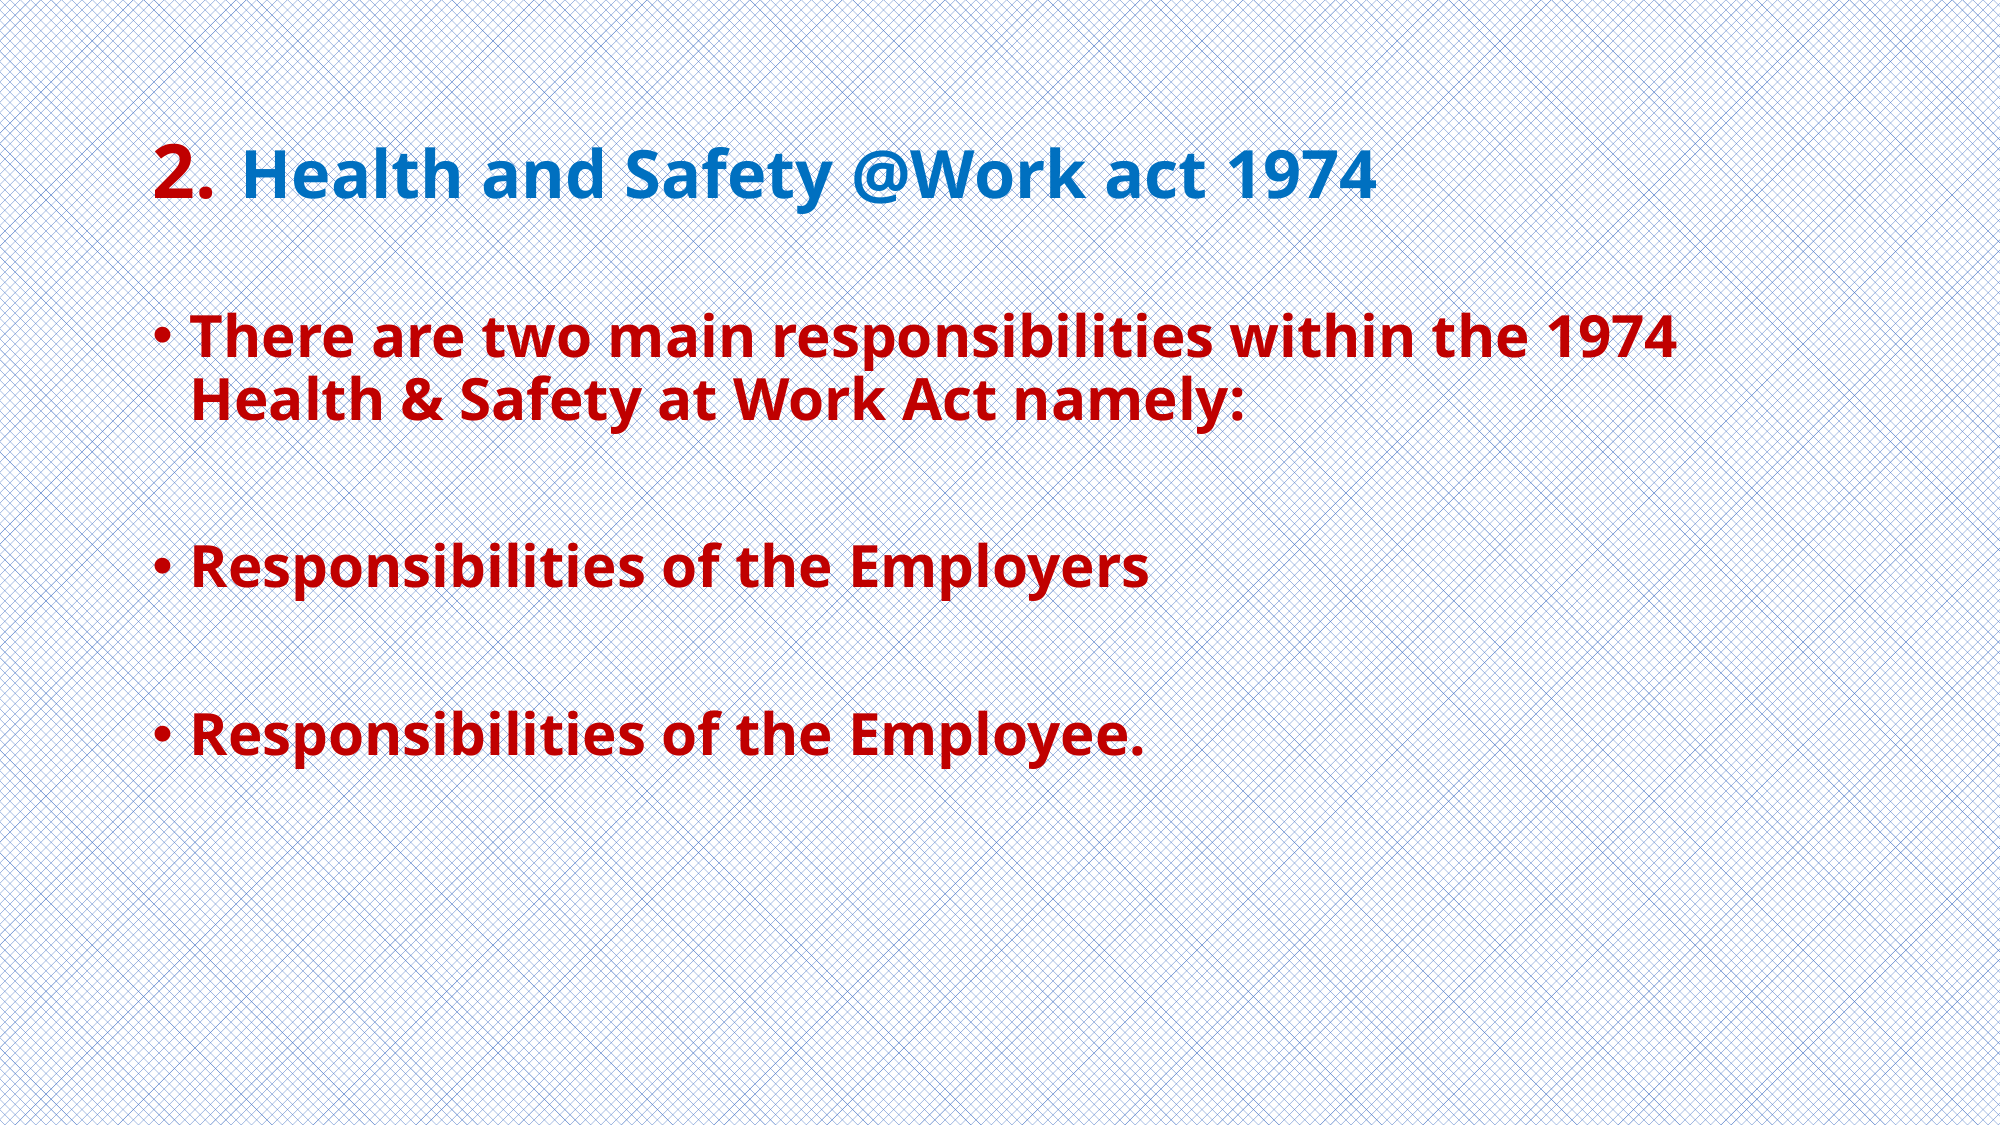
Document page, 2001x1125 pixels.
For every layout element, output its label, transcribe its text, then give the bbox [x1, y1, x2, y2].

list There are two main responsibilities within the 1974 Health & Safety at Work Act namely: Responsibilities of the Employers Responsibilities of the Employee. [137, 299, 1863, 1014]
title 2. Health and Safety @Work act 1974 [137, 59, 1863, 278]
